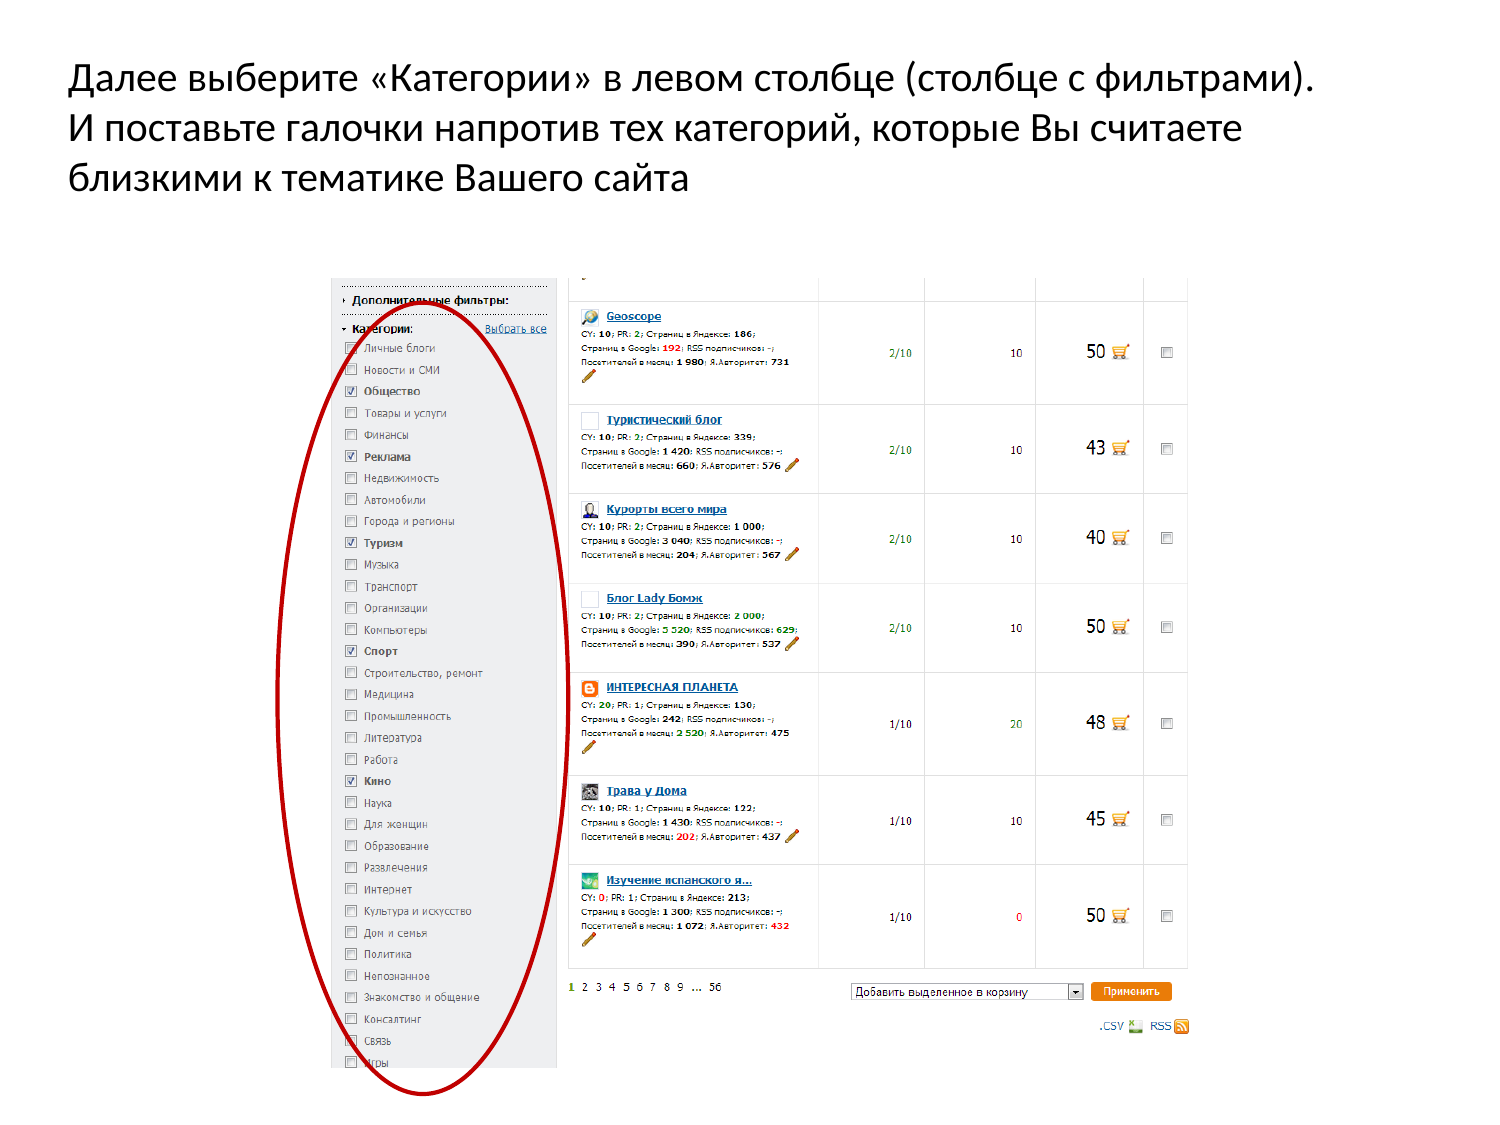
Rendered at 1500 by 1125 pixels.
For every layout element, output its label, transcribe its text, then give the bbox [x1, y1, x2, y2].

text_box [277, 278, 1200, 1095]
text_box Далее выберите «Категории» в левом столбце (столбце с фильтрами). И поставьте галочки напротив тех категорий, которые Вы считаете близкими к тематике Вашего сайта [53, 42, 1400, 208]
